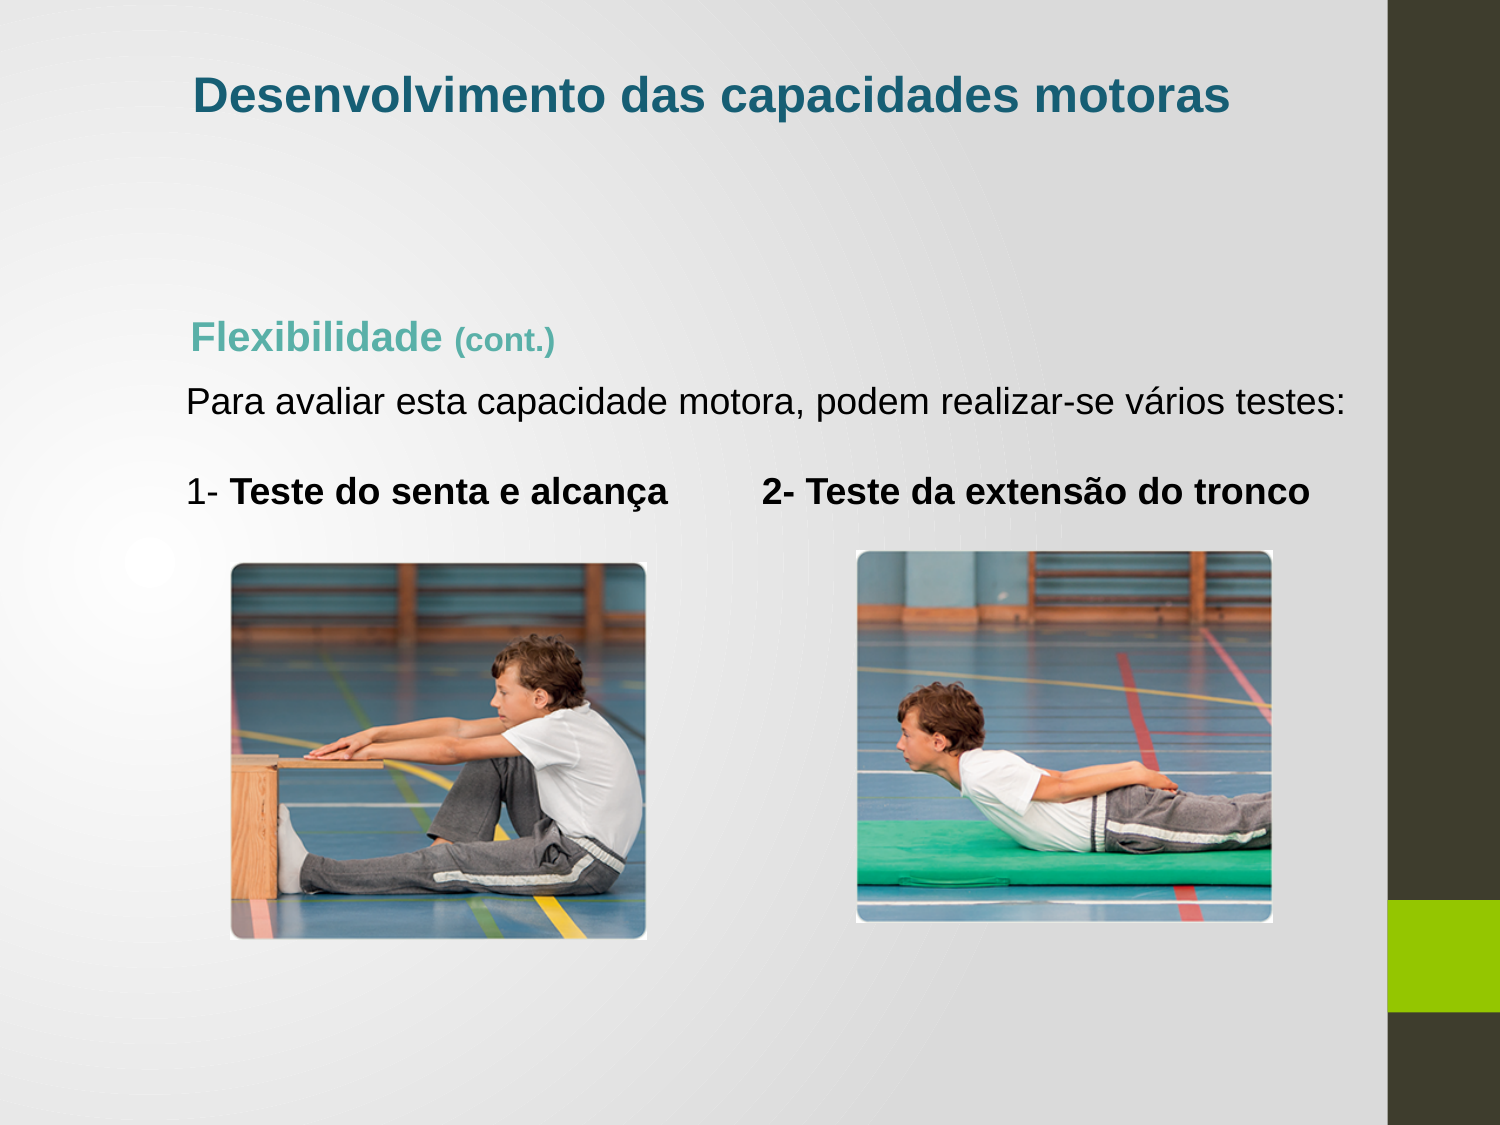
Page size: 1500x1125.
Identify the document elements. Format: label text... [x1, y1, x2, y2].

picture [855, 550, 1273, 923]
text_box Flexibilidade (cont.) [175, 302, 571, 368]
text_box Desenvolvimento das capacidades motoras [174, 54, 1250, 130]
picture [229, 561, 647, 941]
text_box Para avaliar esta capacidade motora, podem realizar-se vários testes: 1- Teste do senta e alcança 2- Teste da extensão do tronco [171, 369, 1376, 520]
